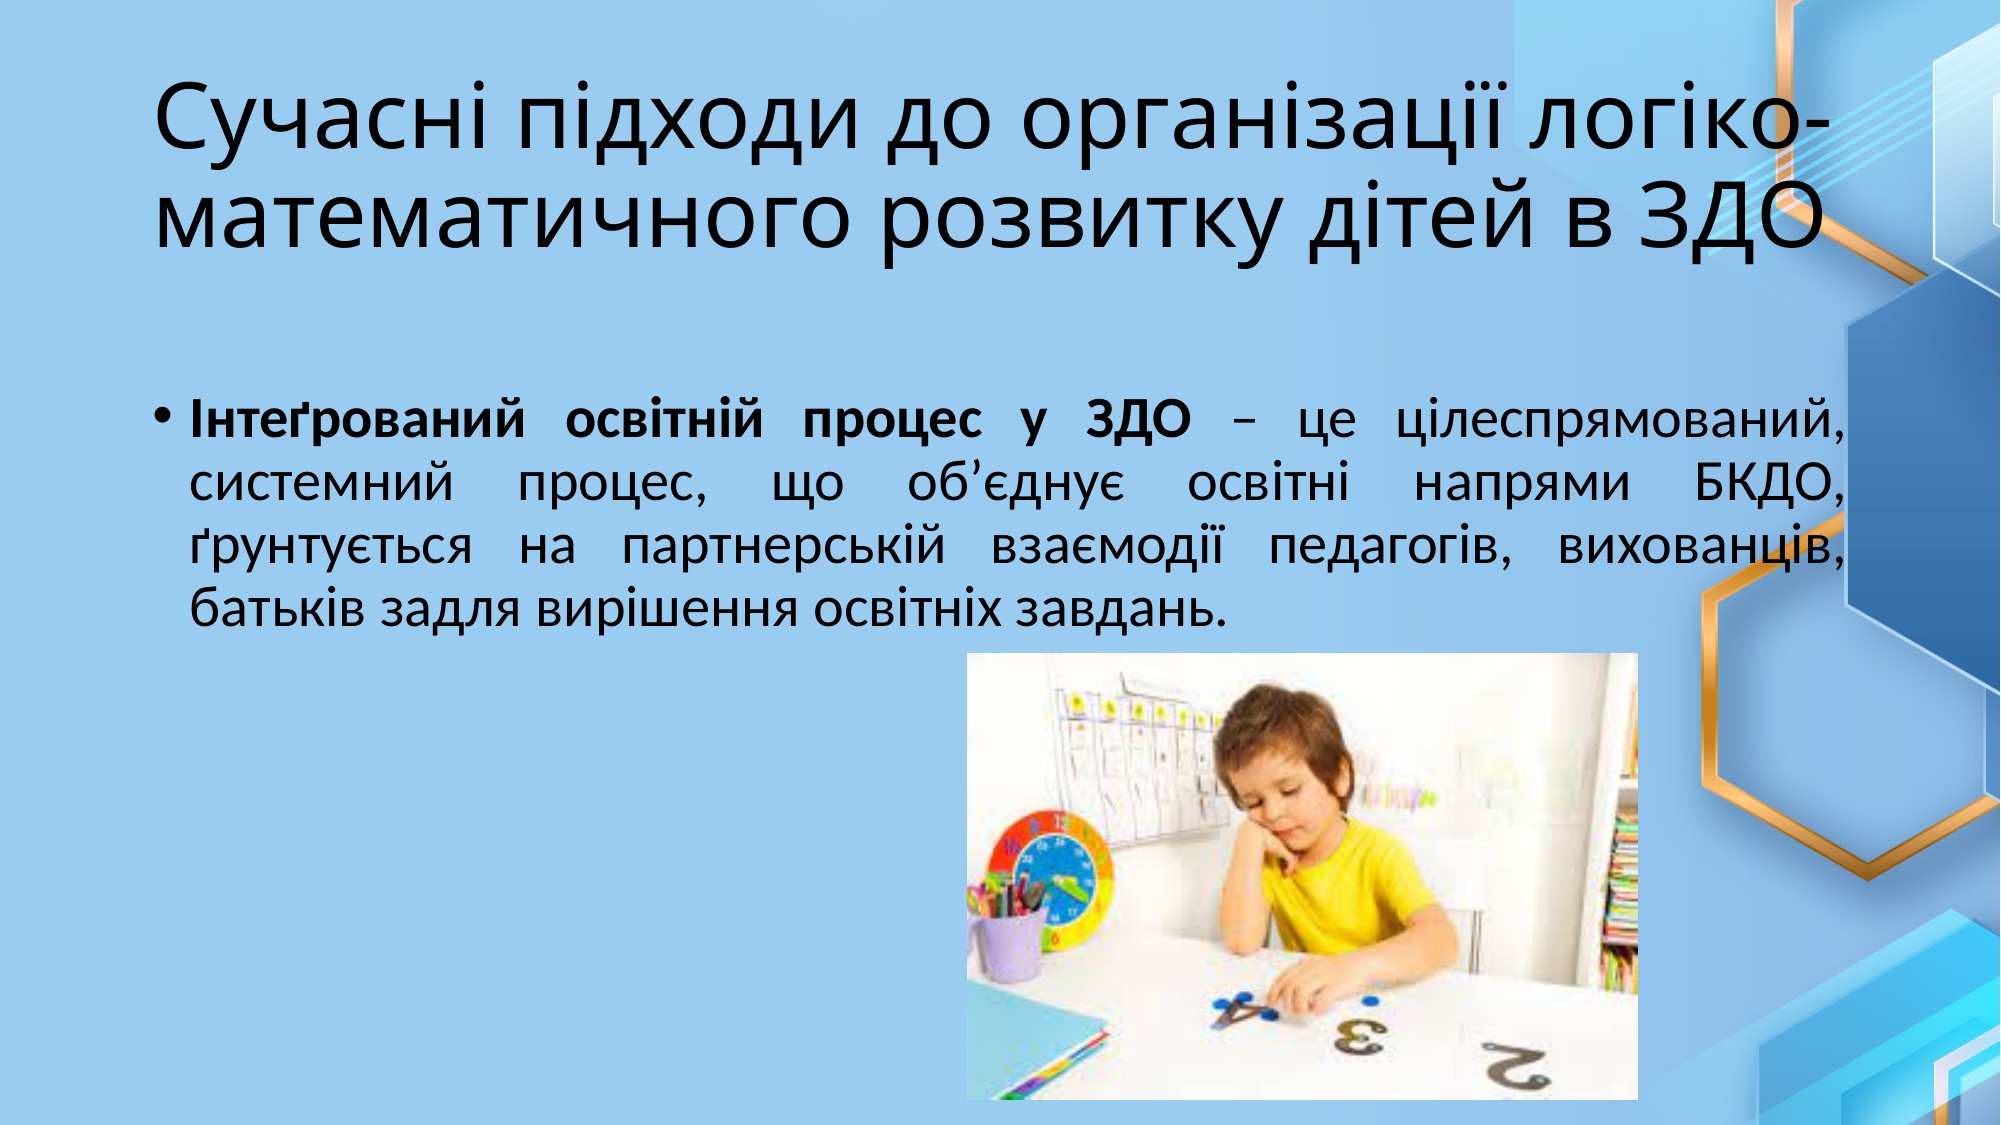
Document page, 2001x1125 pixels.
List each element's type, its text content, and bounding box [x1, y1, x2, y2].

list Інтеґрований освітній процес у ЗДО – це цілеспрямований, системний процес, що об’єднує освітні напрями БКДО, ґрунтується на партнерській взаємодії педагогів, вихованців, батьків задля вирішення освітніх завдань. [137, 379, 1863, 1014]
title Сучасні підходи до організації логіко-математичного розвитку дітей в ЗДО [137, 59, 1863, 278]
picture [0, 0, 2000, 1125]
